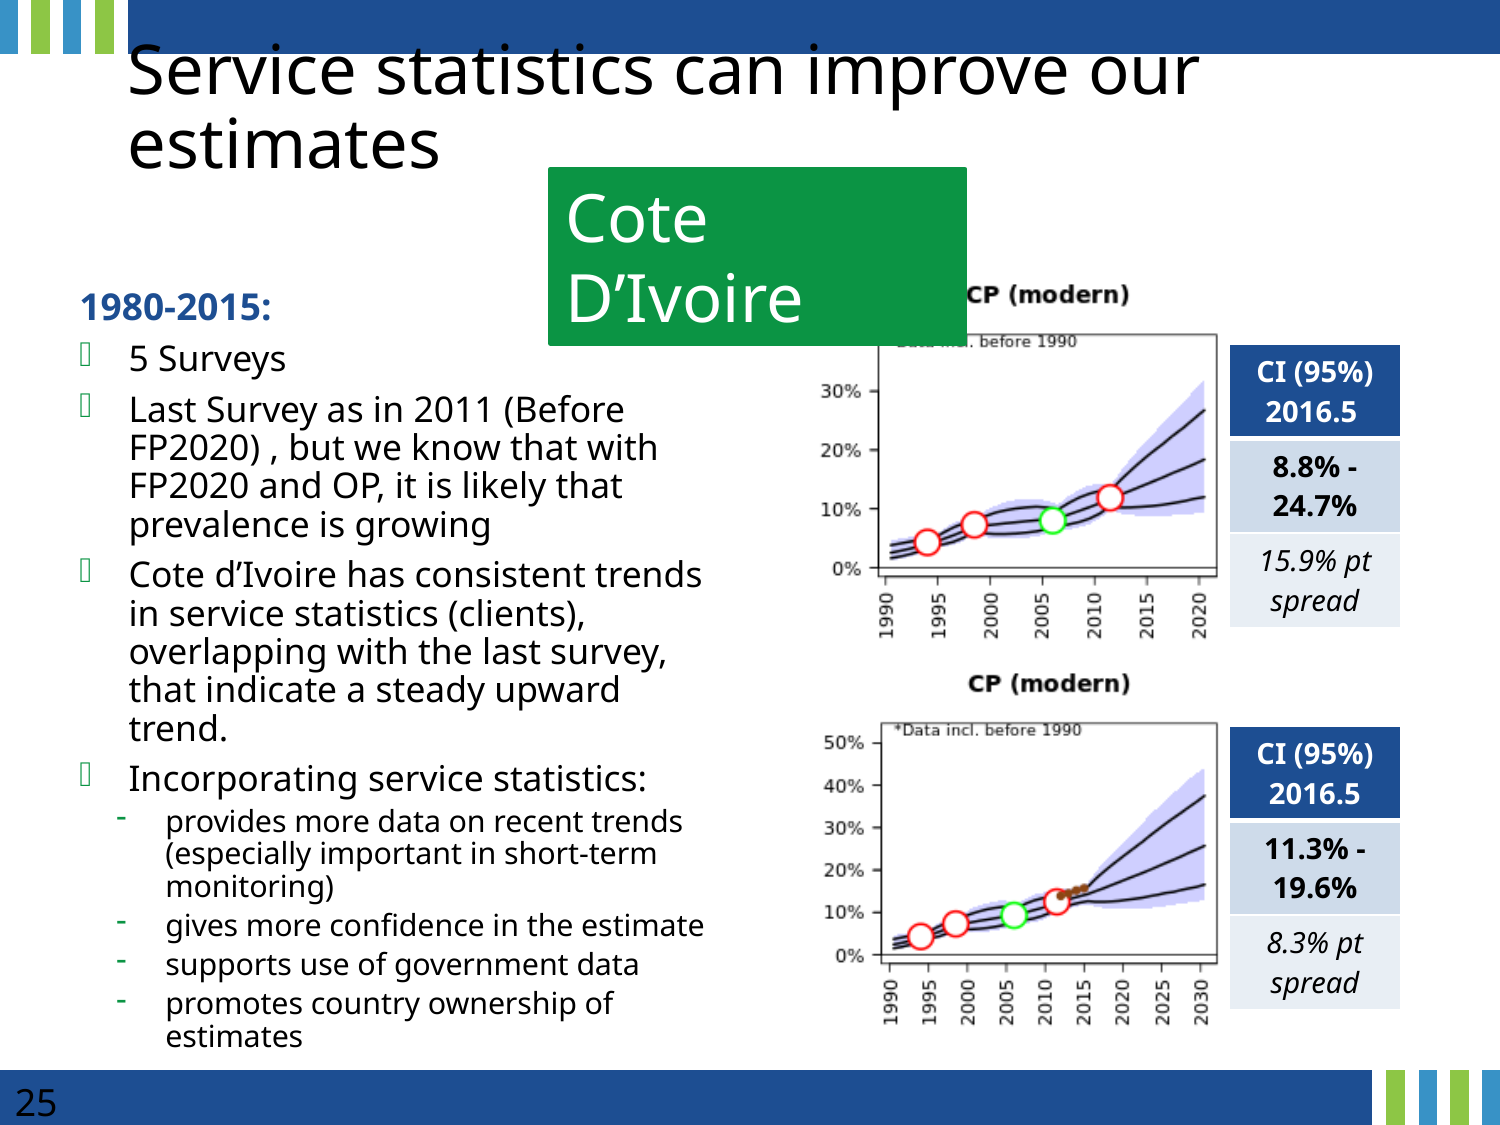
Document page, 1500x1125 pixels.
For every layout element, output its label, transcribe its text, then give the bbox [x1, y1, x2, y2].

table_cell 8.8% - 24.7% [1240, 441, 1400, 532]
title Service statistics can improve our estimates [112, 57, 1375, 163]
text_box Cote D’Ivoire [550, 168, 965, 344]
table_cell 8.3% pt spread [1240, 916, 1400, 1009]
table_cell 11.3% - 19.6% [1240, 823, 1400, 914]
table_header CI (95%) 2016.5 [1240, 345, 1400, 436]
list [812, 662, 1240, 1045]
slide_number 25 [0, 1071, 129, 1125]
picture [812, 277, 1240, 662]
table_cell 15.9% pt spread [1240, 534, 1400, 627]
table_header CI (95%) 2016.5 [1240, 727, 1400, 818]
list 1980-2015: 5 Surveys Last Survey as in 2011 (Before FP2020) , but we know that with FP2020 and OP, it is likely that prevalence is growing Cote d’Ivoire has consistent trends in service statistics (clients), overlapping with the last survey, that indicate a steady upward trend. Incorporating service statistics: provides more data on recent trends (especially important in short-term monitoring) gives more confidence in the estimate supports use of government data promotes country ownership of estimates [64, 280, 744, 1069]
